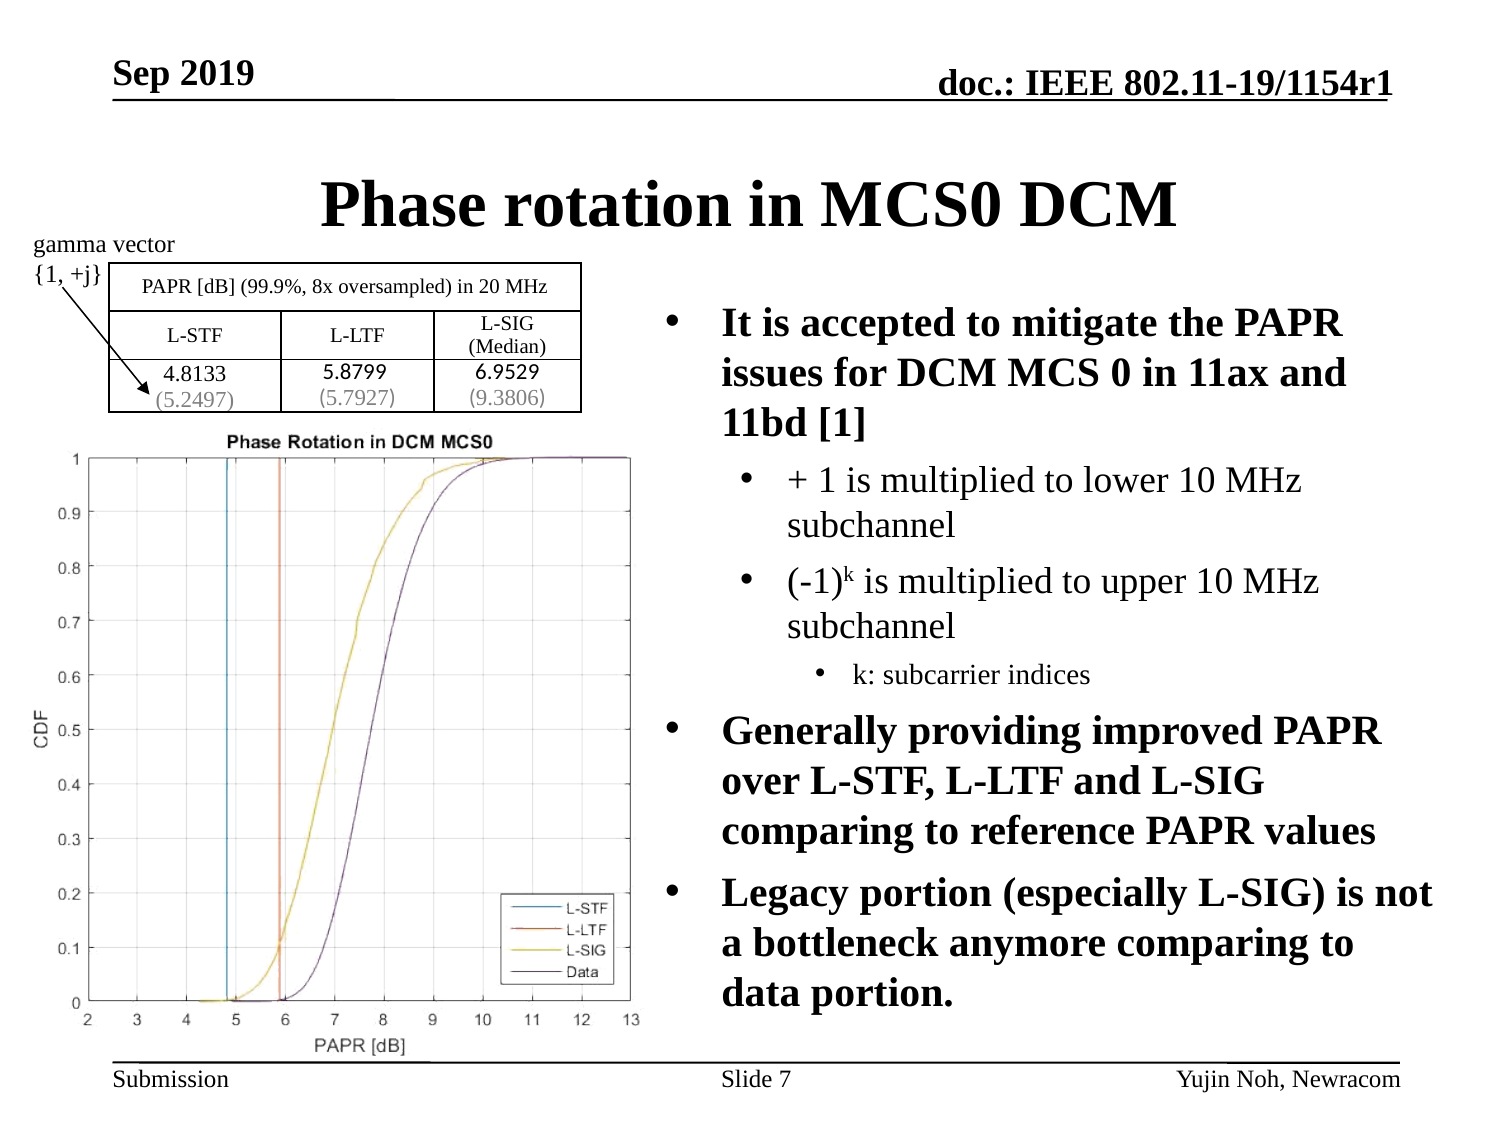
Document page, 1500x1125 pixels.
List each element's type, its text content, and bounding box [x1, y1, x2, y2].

table_cell 5.8799 (5.7927) [282, 360, 433, 406]
table_cell L-STF [154, 312, 280, 359]
table_header PAPR [dB] (99.9%, 8x oversampled) in 20 MHz [154, 264, 580, 310]
table_cell 6.9529 (9.3806) [435, 360, 580, 406]
table_cell L-LTF [282, 312, 433, 359]
slide_number Slide 7 [712, 1061, 800, 1123]
footer Yujin Noh, Newracom [878, 1061, 1402, 1093]
picture [0, 407, 698, 1076]
table_cell L-SIG (Median) [435, 312, 580, 359]
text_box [62, 286, 150, 395]
list It is accepted to mitigate the PAPR issues for DCM MCS 0 in 11ax and 11bd [1] + 1 is multiplied to lower 10 MHz subchannel (-1)k is multiplied to upper 10 MHz subchannel k: subcarrier indices Generally providing improved PAPR over L-STF, L-LTF and L-SIG comparing to reference PAPR values Legacy portion (especially L-SIG) is not a bottleneck anymore comparing to data portion. [649, 286, 1451, 1032]
text_box gamma vector {1, +j} [18, 219, 197, 295]
title Phase rotation in MCS0 DCM [112, 112, 1388, 288]
table_cell 4.8133 (5.2497) [110, 360, 280, 406]
